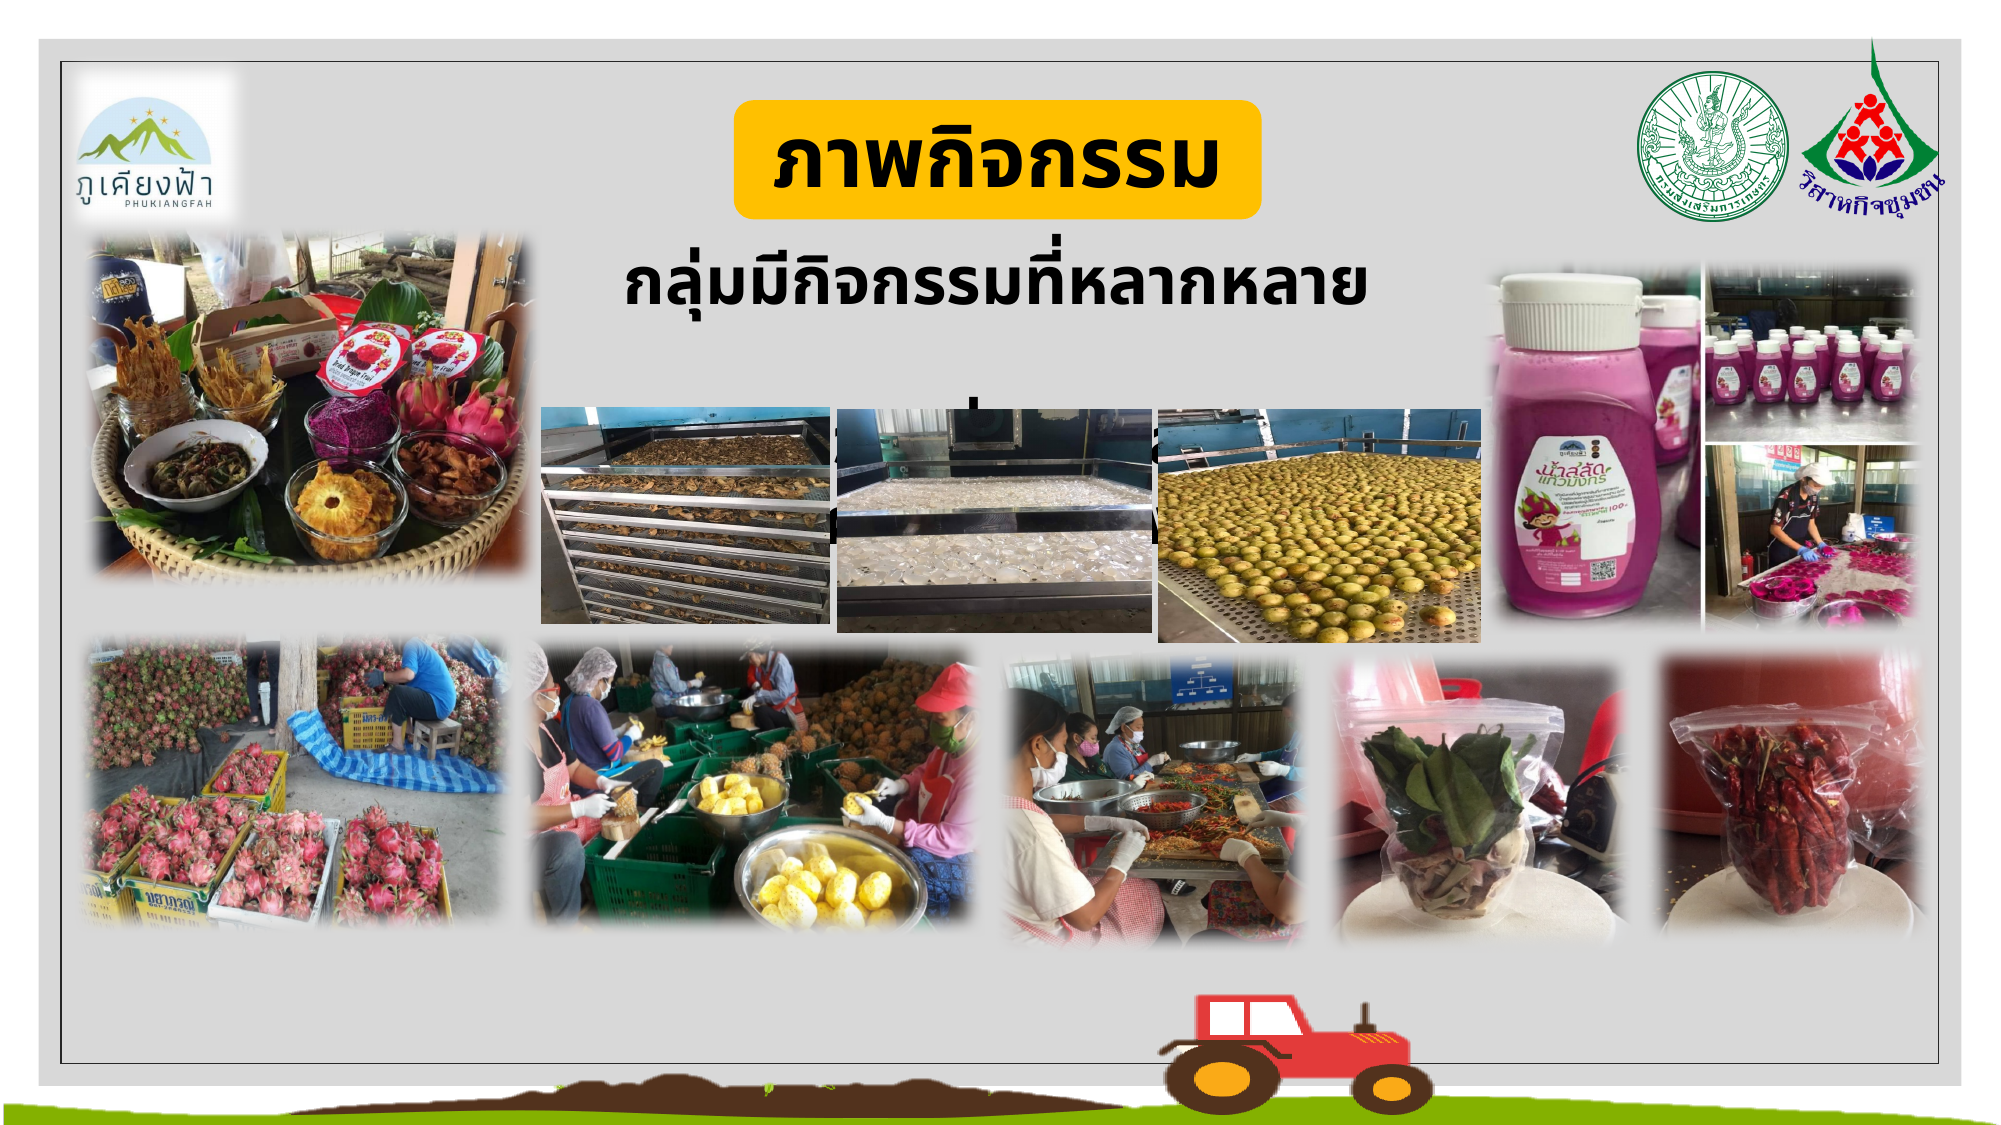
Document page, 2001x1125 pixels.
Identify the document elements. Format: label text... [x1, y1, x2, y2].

picture [1322, 648, 1634, 954]
picture [1637, 28, 1959, 226]
picture [1643, 638, 1933, 944]
picture [3, 977, 2000, 1125]
picture [995, 648, 1312, 954]
picture [1158, 257, 1926, 643]
picture [74, 628, 517, 934]
text_box ภาพกิจกรรม [733, 100, 1262, 220]
picture [519, 409, 1152, 937]
text_box กลุ่มมีกิจกรรมที่หลากหลาย สร้างความมั่นคงและฐานะทางเศรษฐกิจของกลุ่ม [605, 230, 1391, 406]
picture [58, 52, 830, 625]
